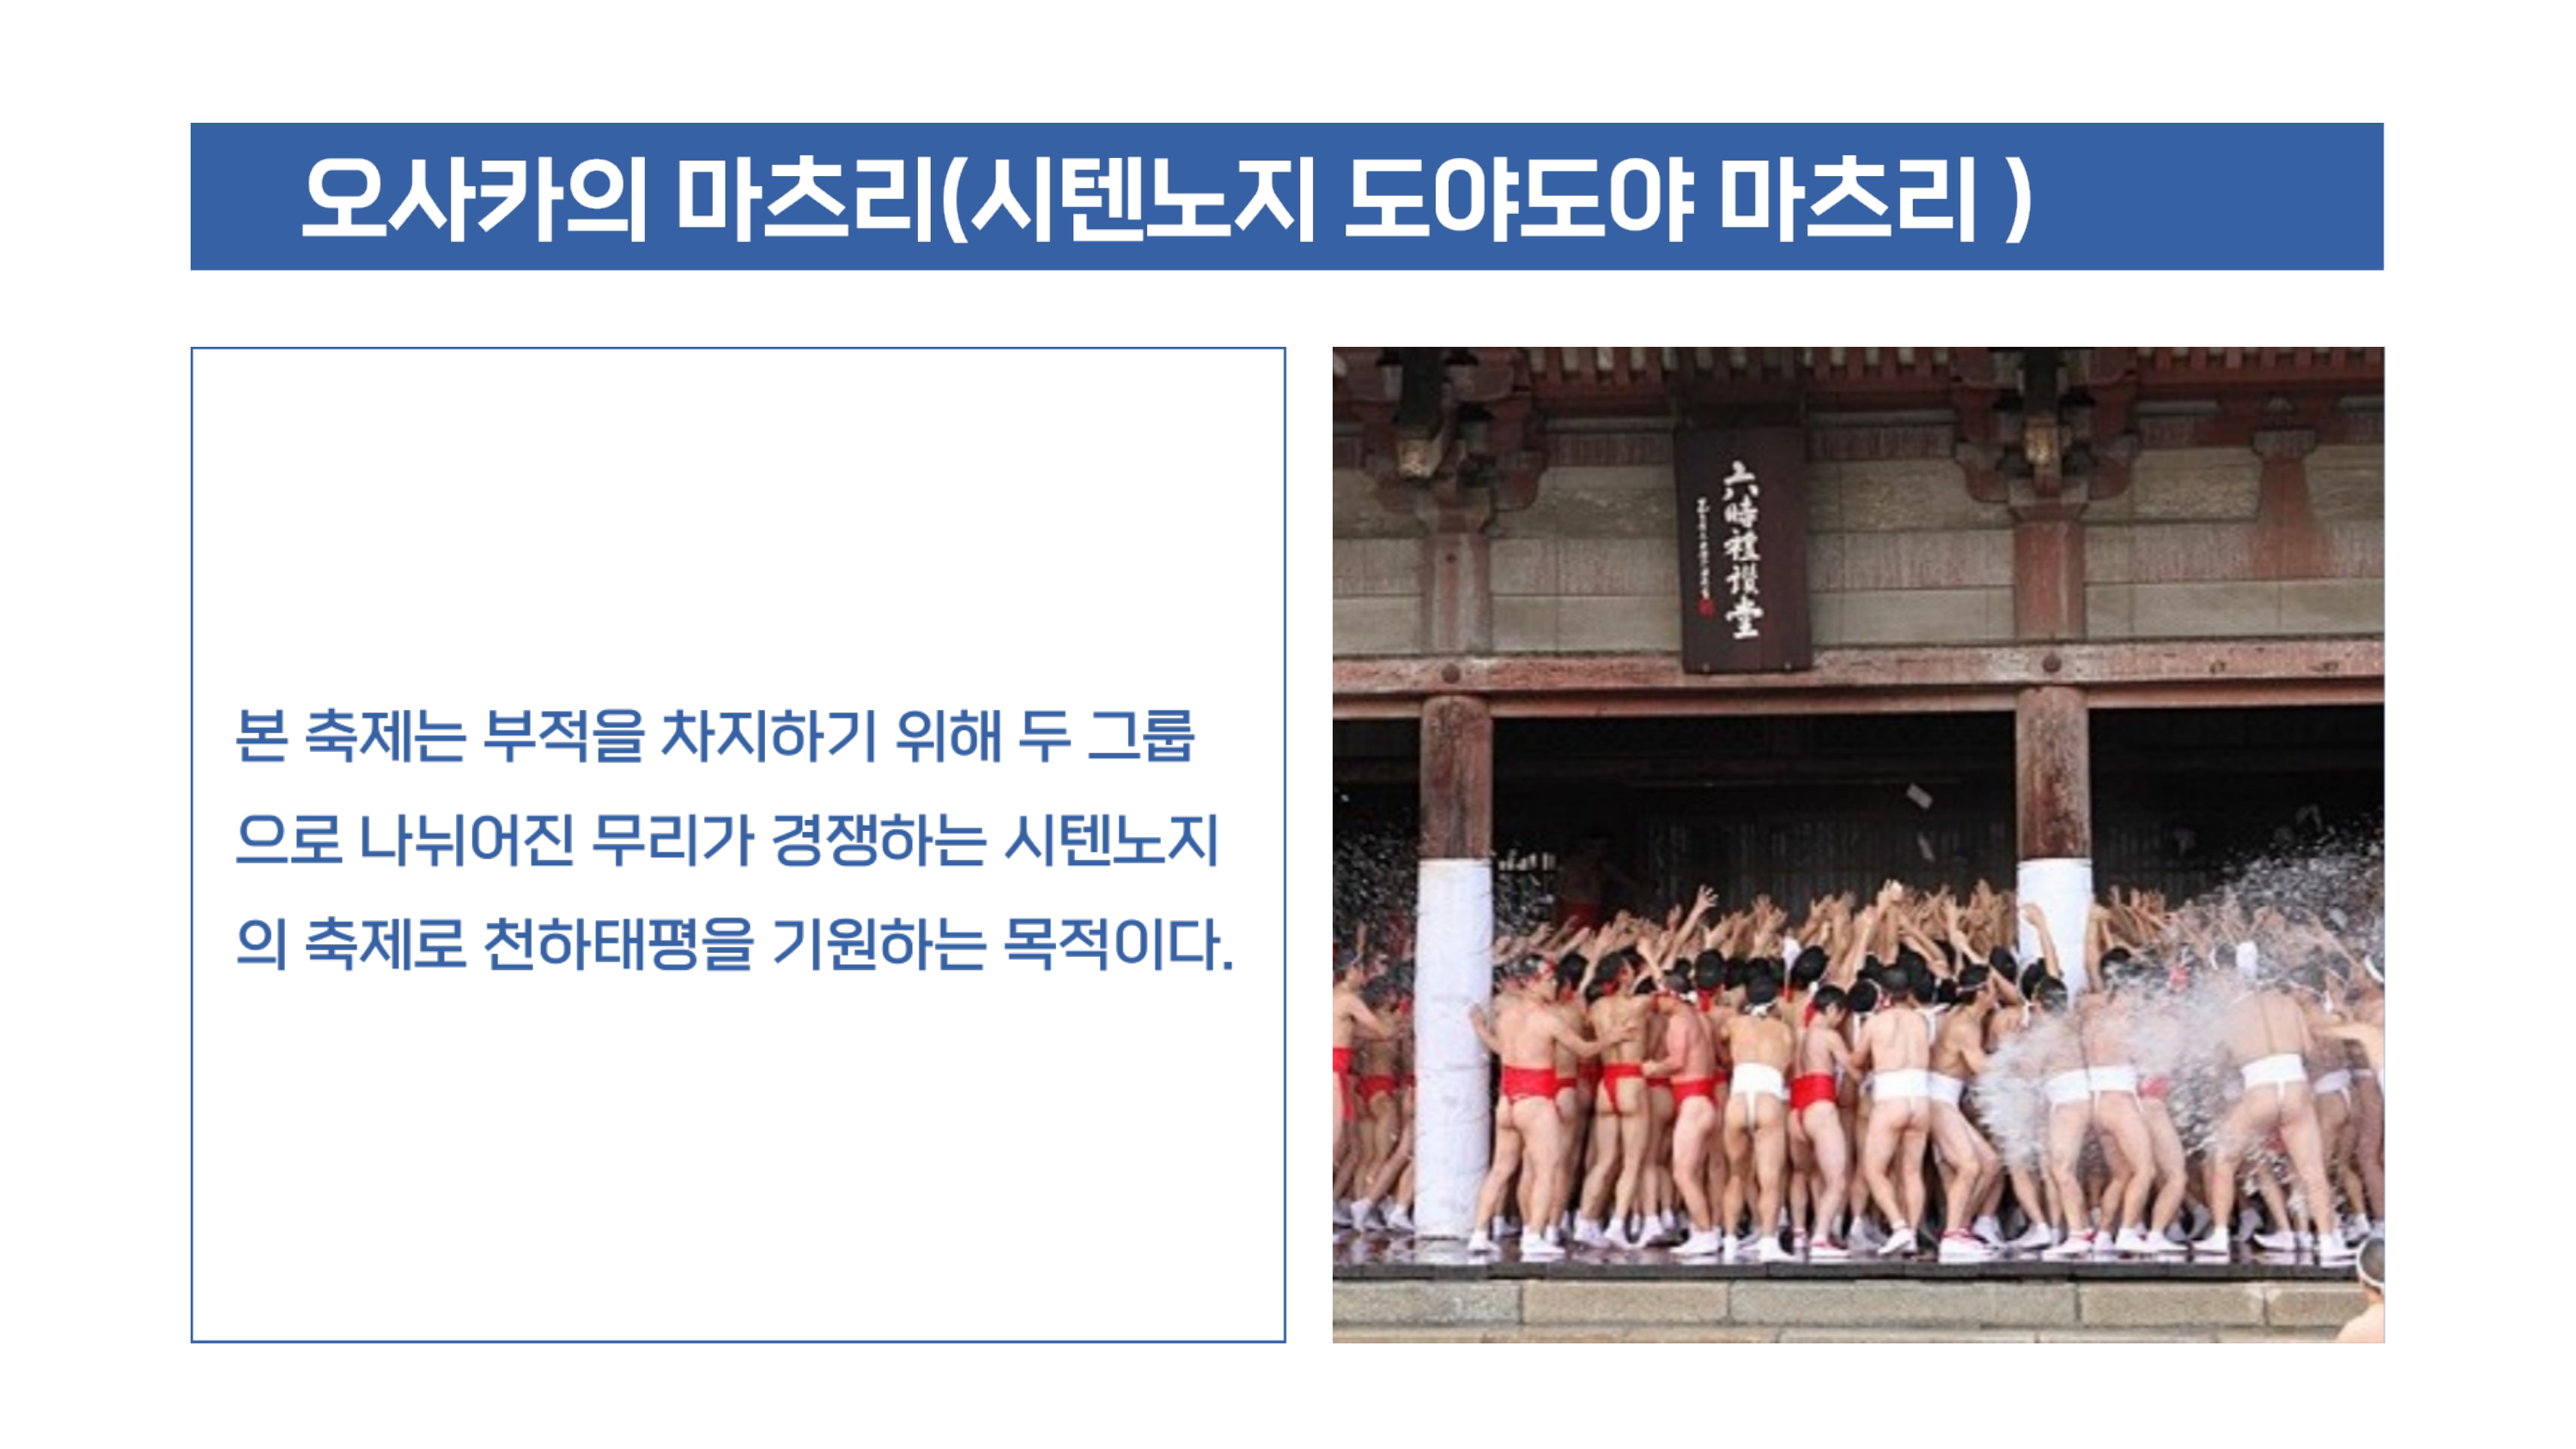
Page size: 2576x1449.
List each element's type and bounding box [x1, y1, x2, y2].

picture [191, 96, 2385, 1343]
